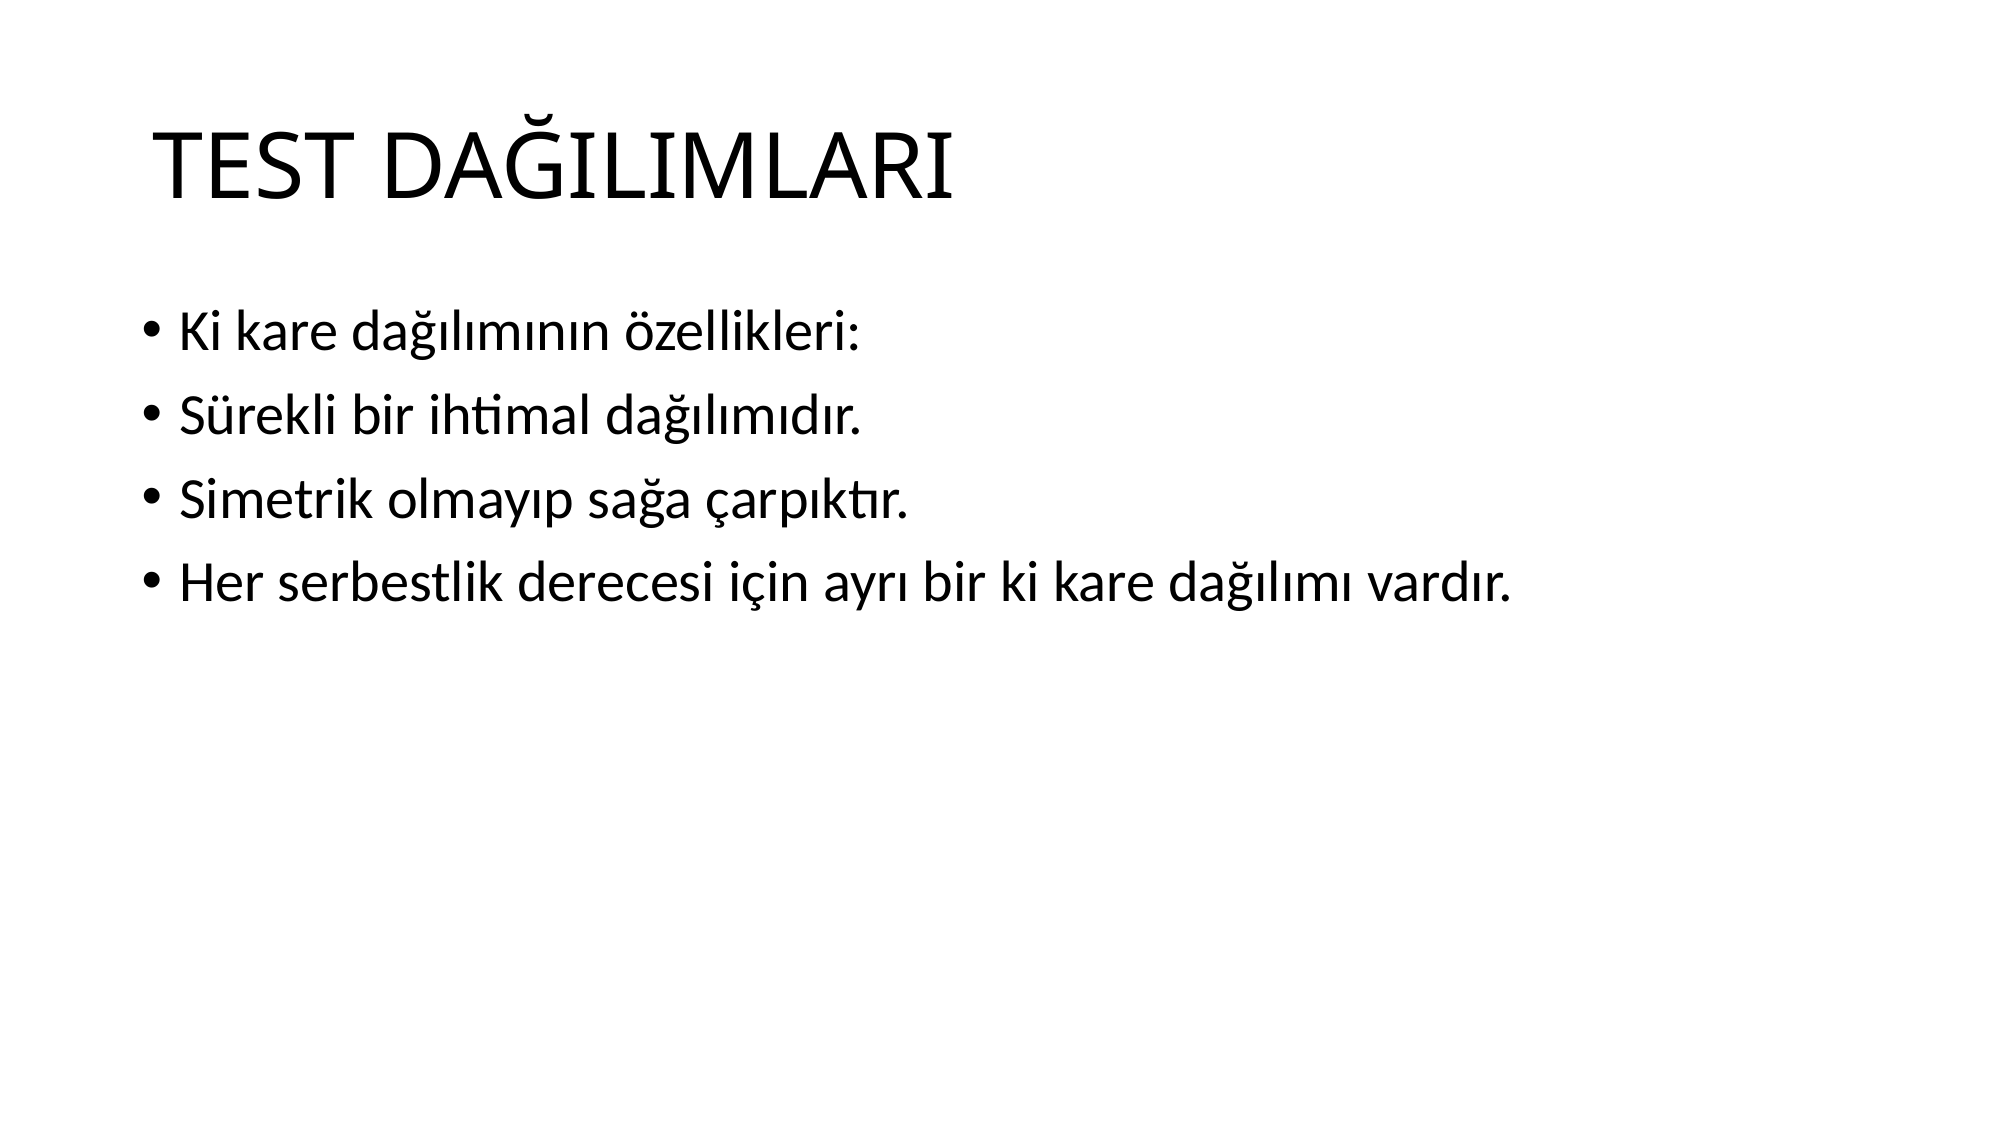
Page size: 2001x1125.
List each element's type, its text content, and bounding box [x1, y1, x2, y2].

title TEST DAĞILIMLARI [137, 59, 1863, 278]
list Ki kare dağılımının özellikleri: Sürekli bir ihtimal dağılımıdır. Simetrik olmayıp sağa çarpıktır. Her serbestlik derecesi için ayrı bir ki kare dağılımı vardır. [126, 292, 1852, 1007]
